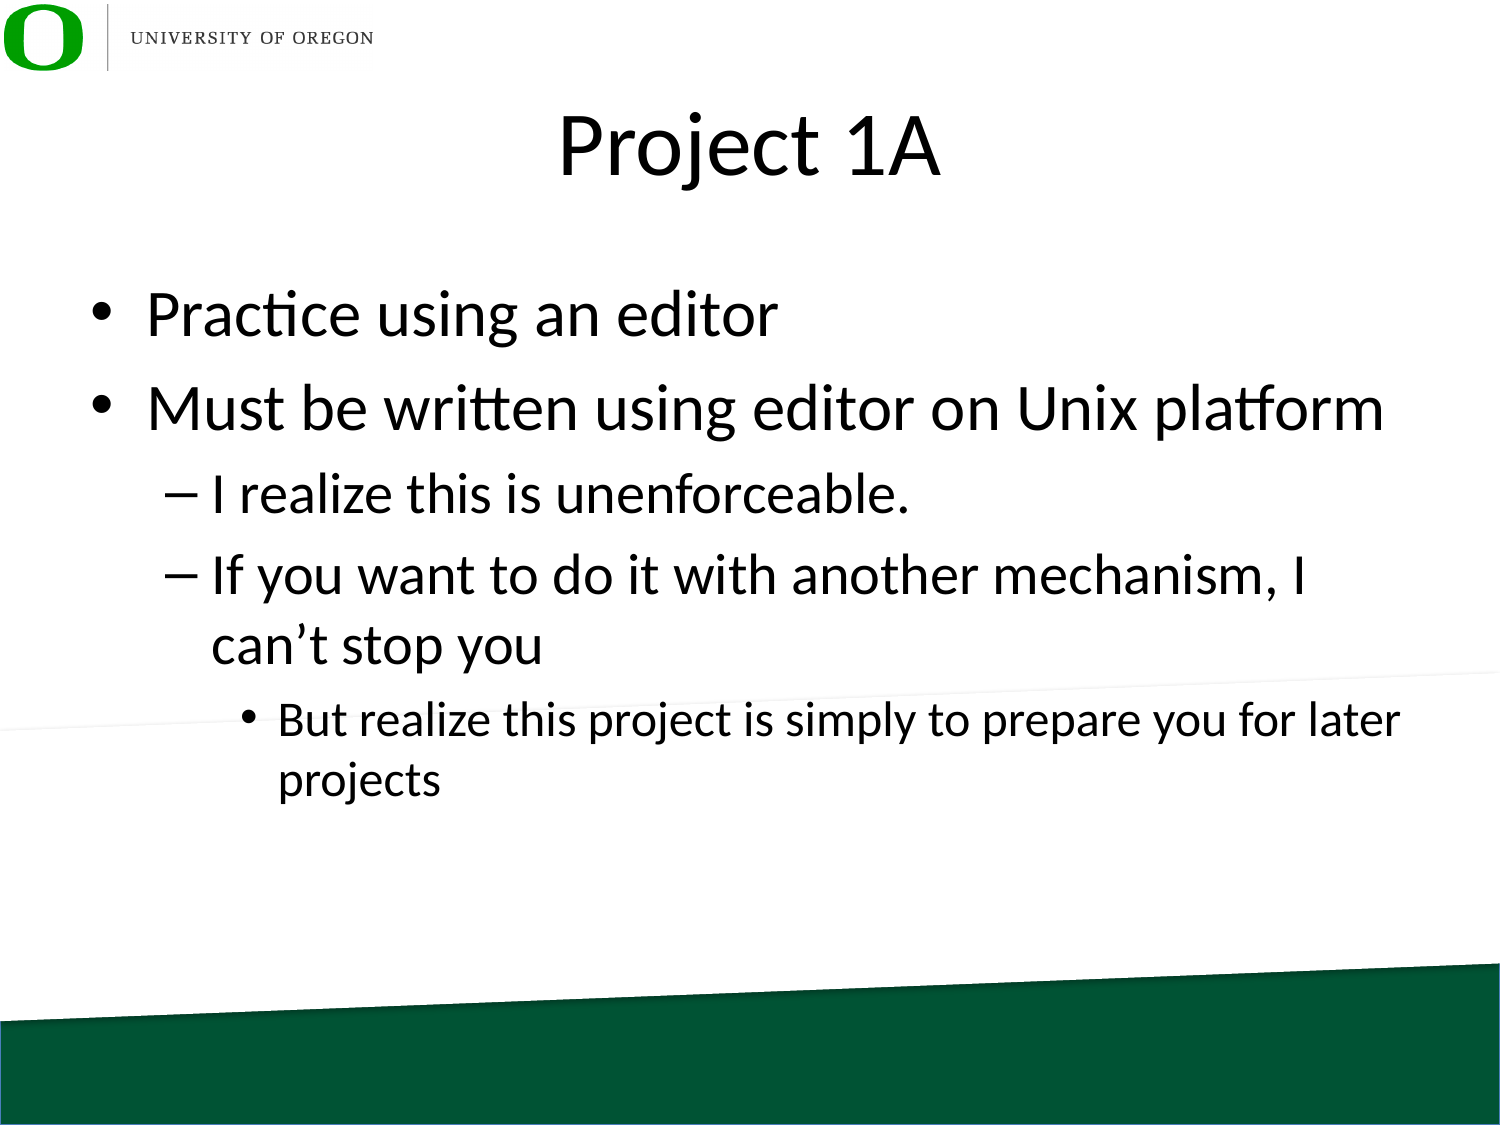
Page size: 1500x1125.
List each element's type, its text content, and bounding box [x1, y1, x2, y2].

title Project 1A [75, 45, 1425, 233]
picture [4, 4, 373, 71]
list Practice using an editor Must be written using editor on Unix platform I realize this is unenforceable. If you want to do it with another mechanism, I can’t stop you But realize this project is simply to prepare you for later projects [75, 262, 1425, 1005]
